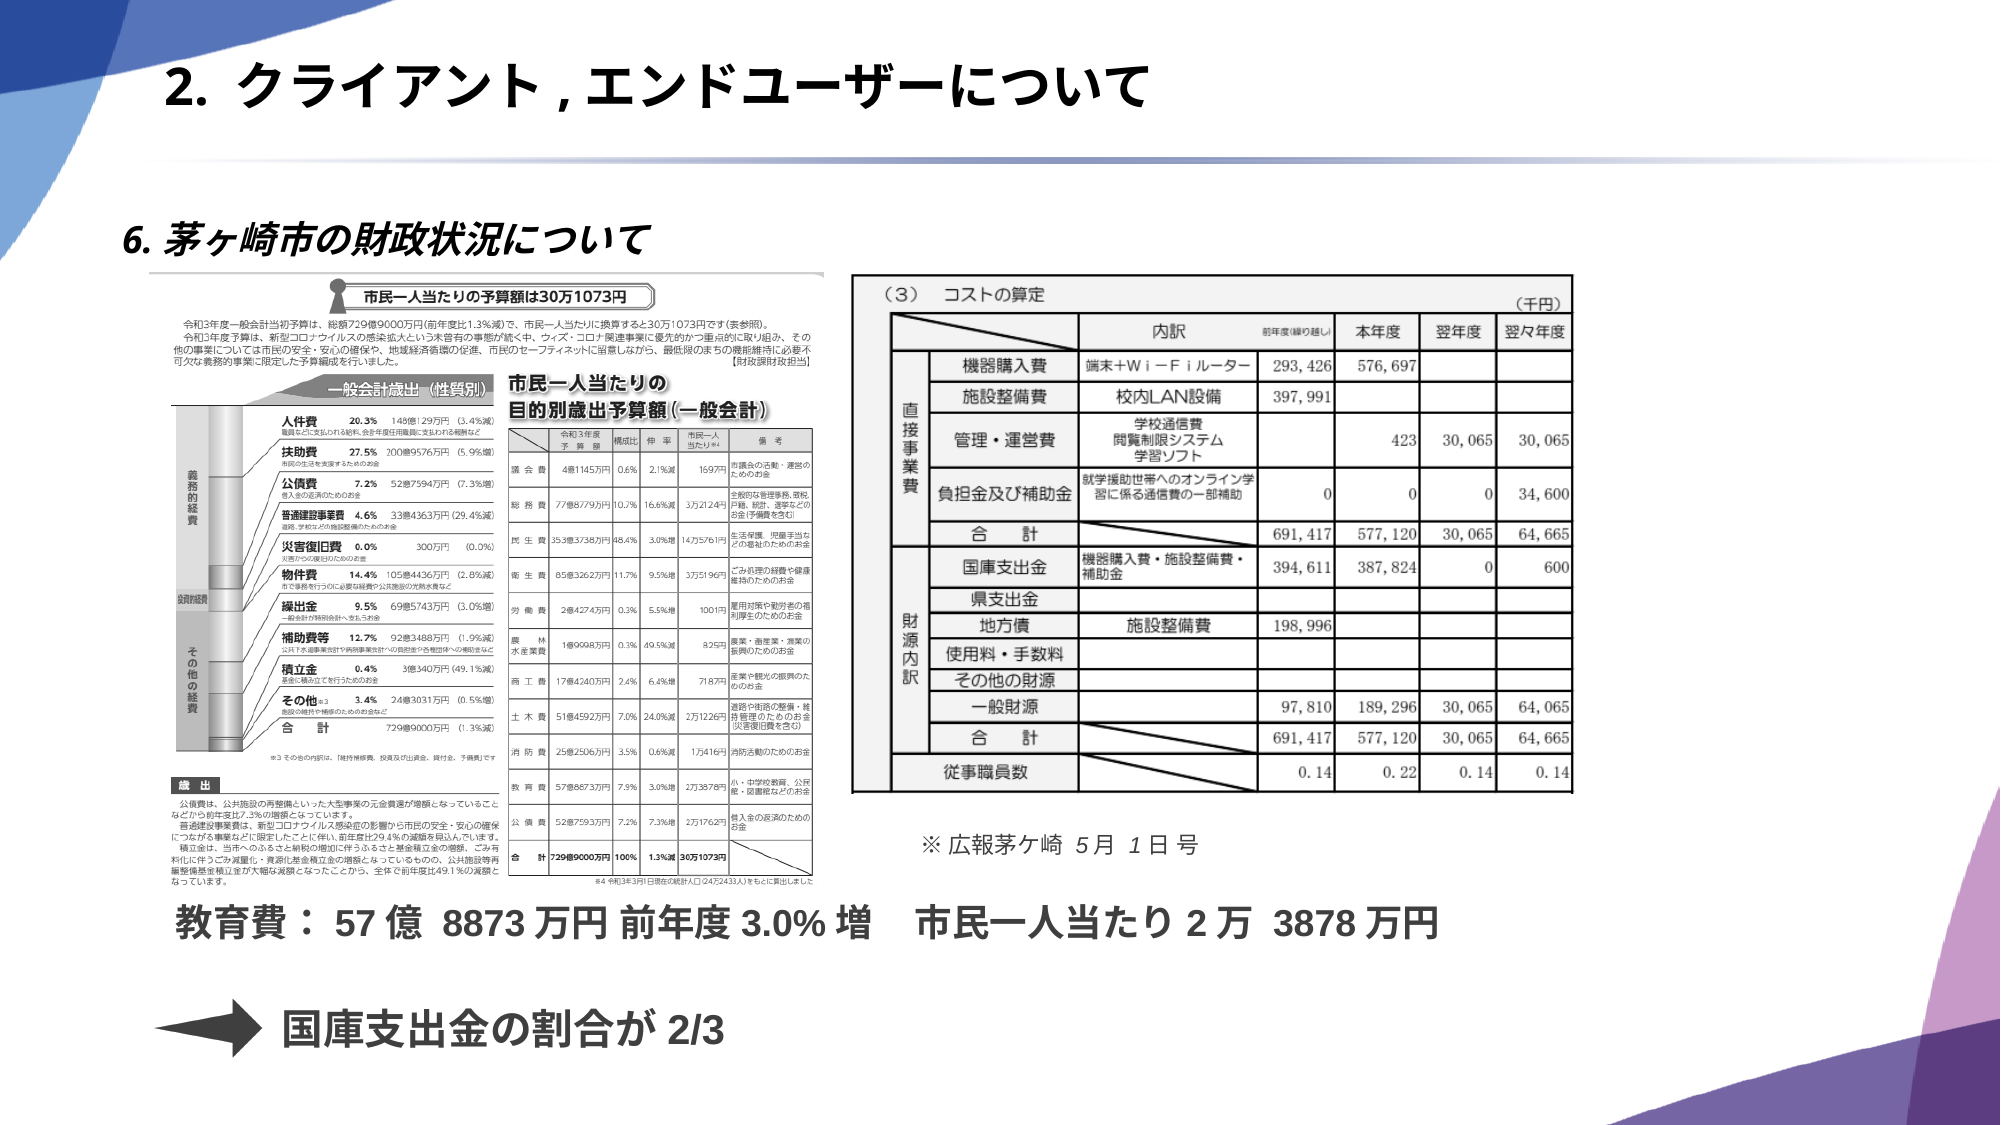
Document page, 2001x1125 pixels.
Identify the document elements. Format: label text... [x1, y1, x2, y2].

picture [0, 0, 2000, 1125]
title 2. クライアント,エンドユーザーについて [149, 19, 1783, 150]
text_box ※広報茅ケ崎 5月 1日 号 [905, 822, 1658, 882]
list 6.茅ヶ崎市の財政状況について [107, 208, 1268, 268]
text_box 国庫支出金の割合が2/3 [271, 995, 906, 1083]
text_box 教育費：57億 8873万円 前年度3.0%増 市民一人当たり2万 3878万円 [160, 891, 1851, 980]
